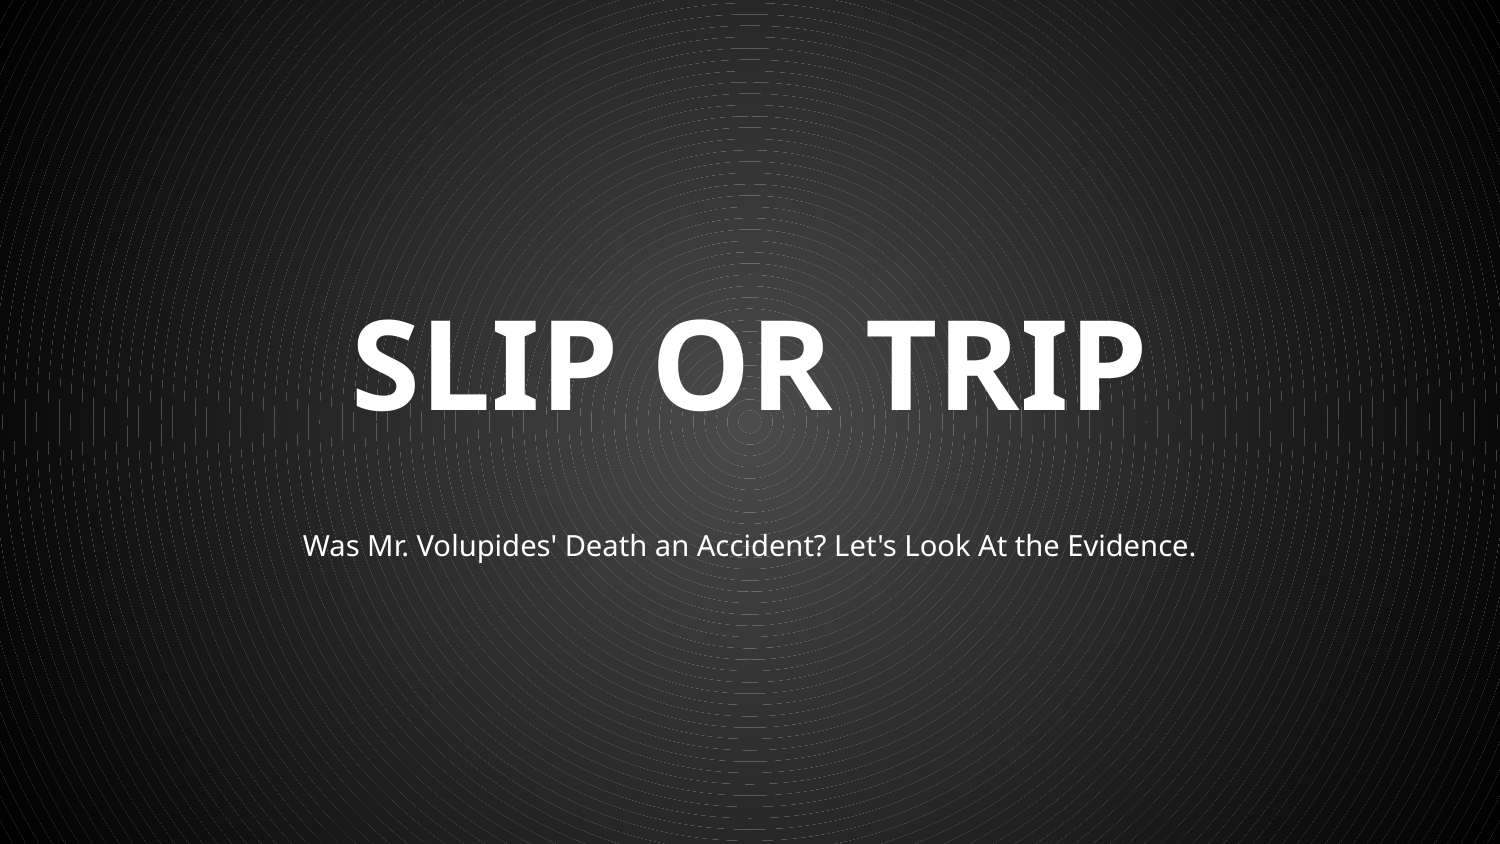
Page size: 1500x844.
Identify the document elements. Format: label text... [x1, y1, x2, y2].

title SLIP OR TRIP [112, 259, 1388, 450]
subtitle Was Mr. Volupides' Death an Accident? Let's Look At the Evidence. [112, 465, 1388, 595]
